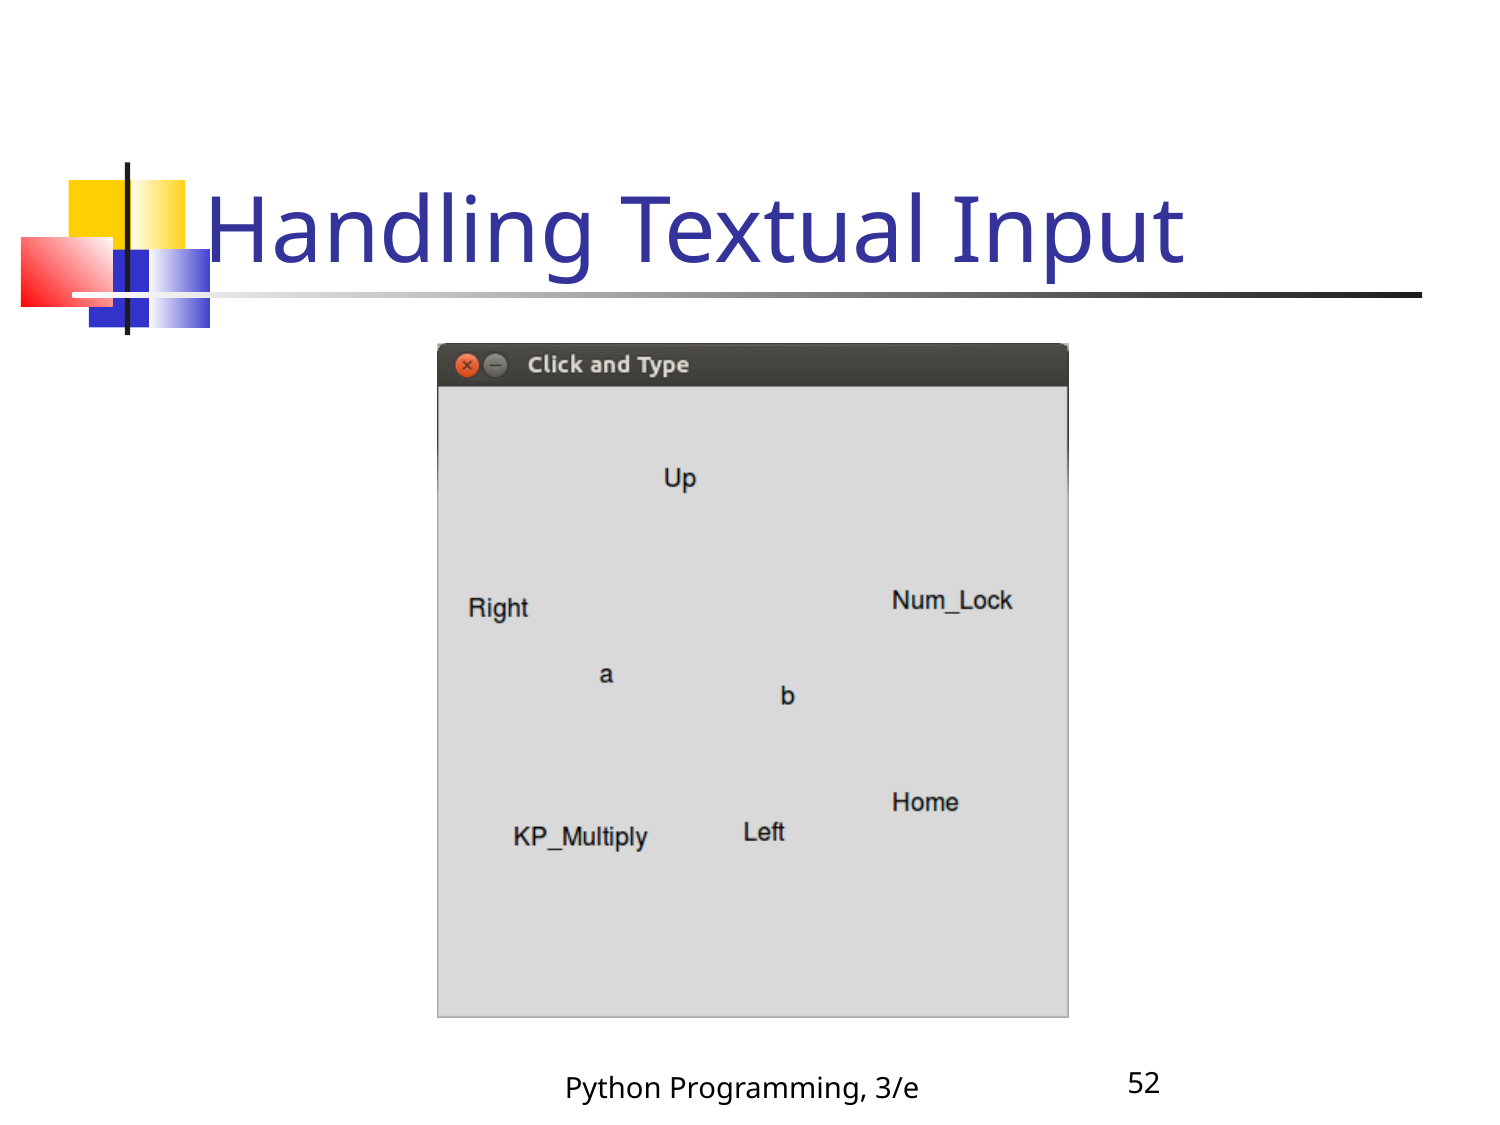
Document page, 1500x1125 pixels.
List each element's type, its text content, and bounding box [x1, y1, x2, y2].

picture [437, 343, 1069, 1018]
footer Python Programming, 3/e [549, 1018, 1025, 1113]
slide_number 52 [1112, 1017, 1425, 1113]
text_box Handling Textual Input [188, 101, 1468, 289]
